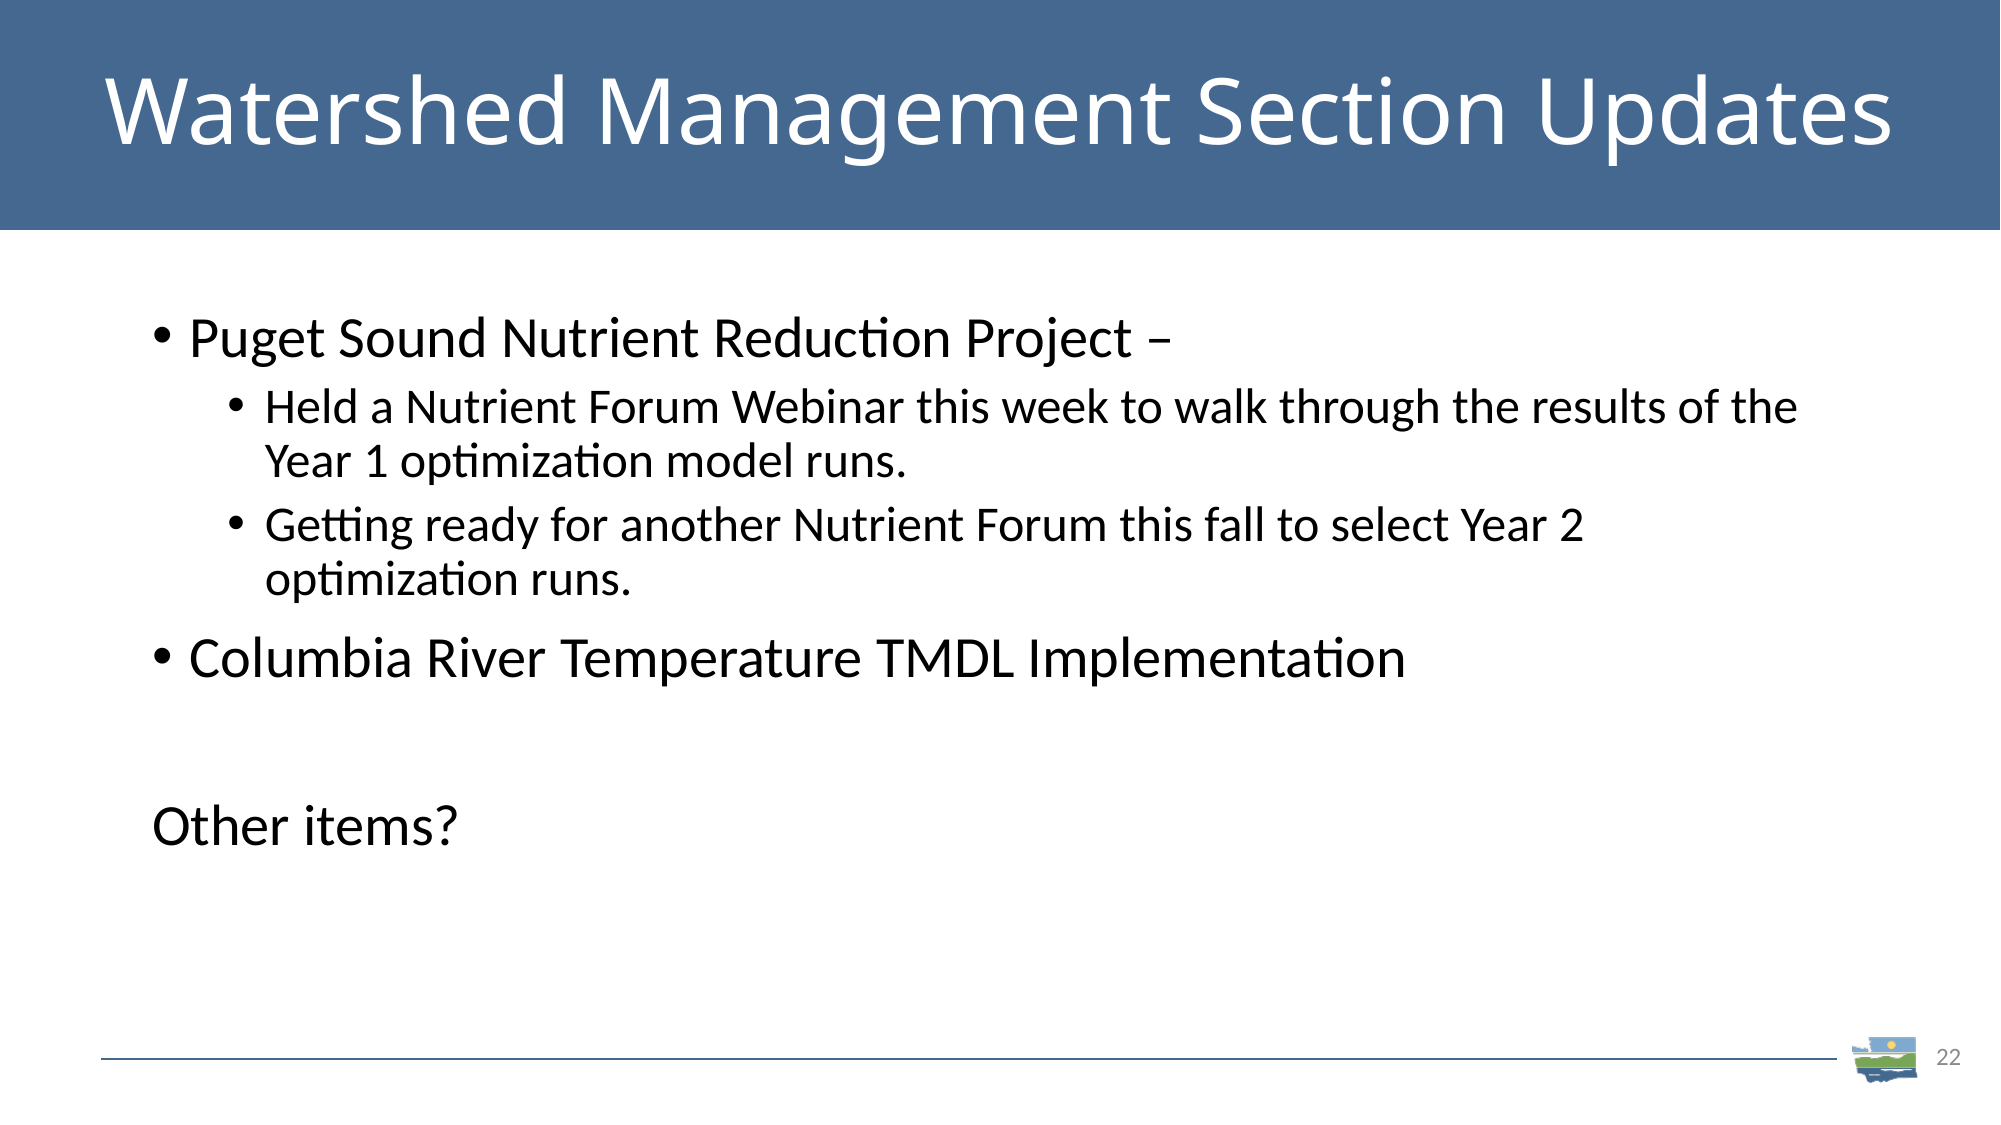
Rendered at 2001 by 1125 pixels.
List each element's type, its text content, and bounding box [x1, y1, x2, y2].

title Watershed Management Section Updates [0, 0, 2000, 230]
picture [1849, 1033, 1920, 1085]
list Puget Sound Nutrient Reduction Project – Held a Nutrient Forum Webinar this week to walk through the results of the Year 1 optimization model runs. Getting ready for another Nutrient Forum this fall to select Year 2 optimization runs. Columbia River Temperature TMDL Implementation Other items? [137, 299, 1863, 1014]
